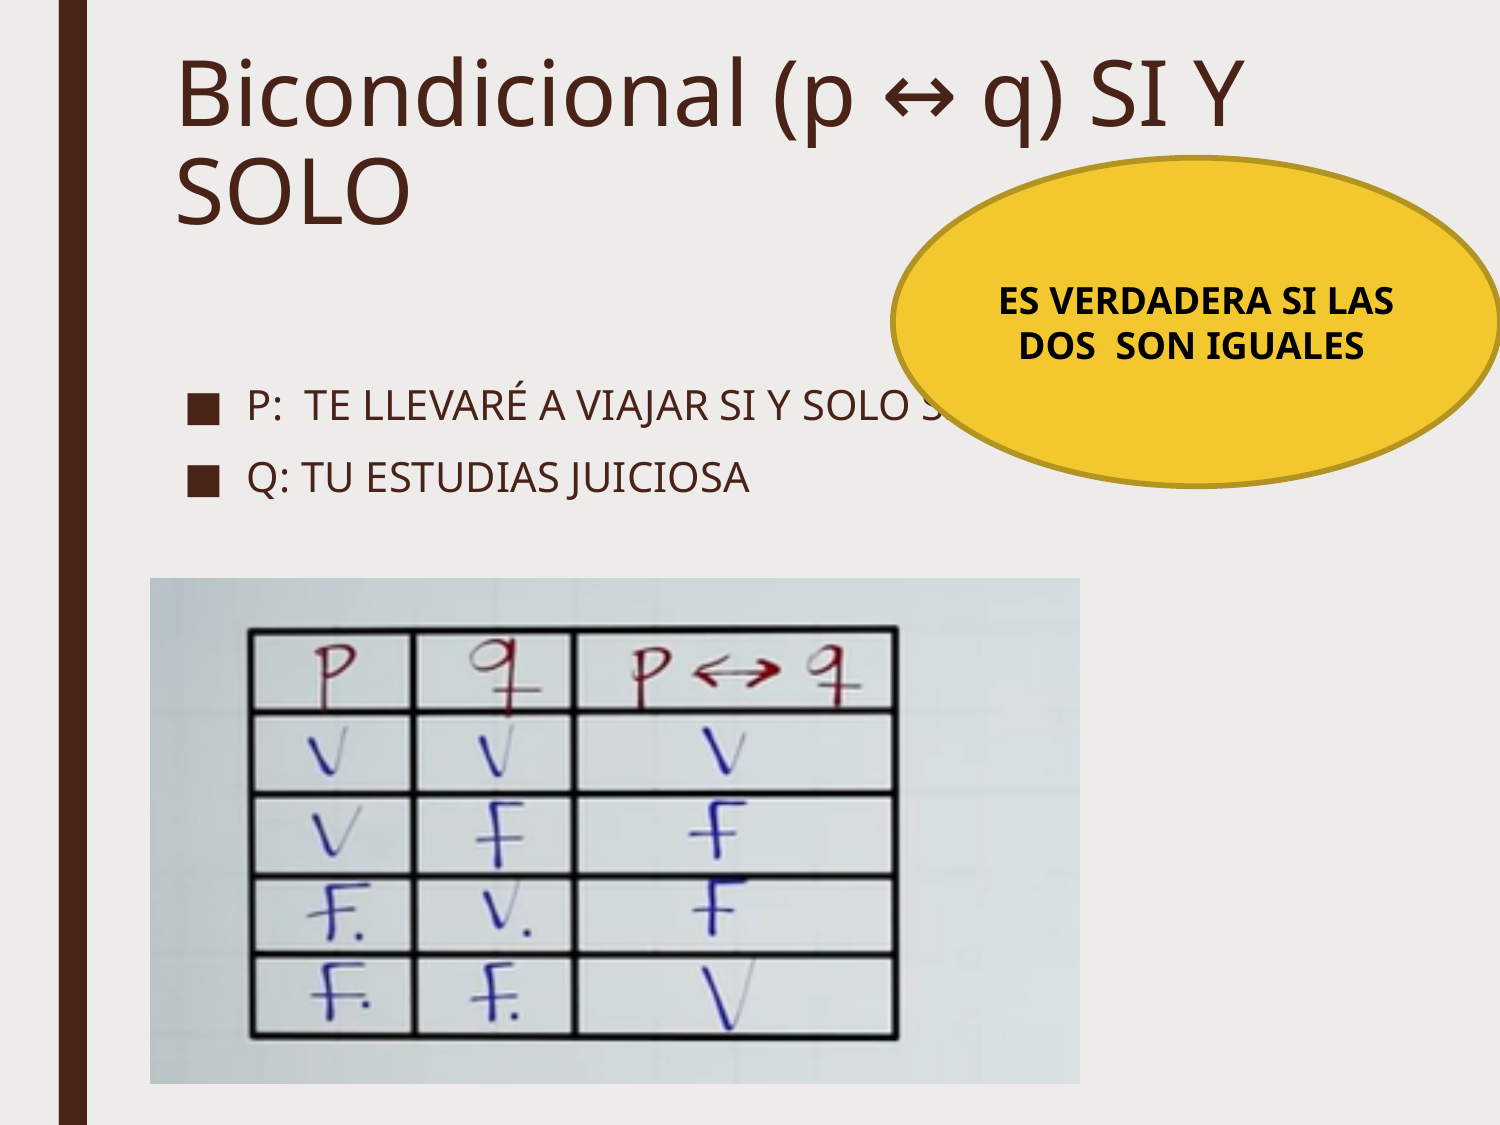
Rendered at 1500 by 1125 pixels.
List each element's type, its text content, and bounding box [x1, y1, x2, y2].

text_box ES VERDADERA SI LAS DOS SON IGUALES [889, 154, 1500, 490]
title Bicondicional (p ↔ q) SI Y SOLO [159, 40, 1341, 285]
list P: TE LLEVARÉ A VIAJAR SI Y SOLO SI Q: TU ESTUDIAS JUICIOSA [168, 375, 1351, 963]
picture [149, 578, 1080, 1084]
